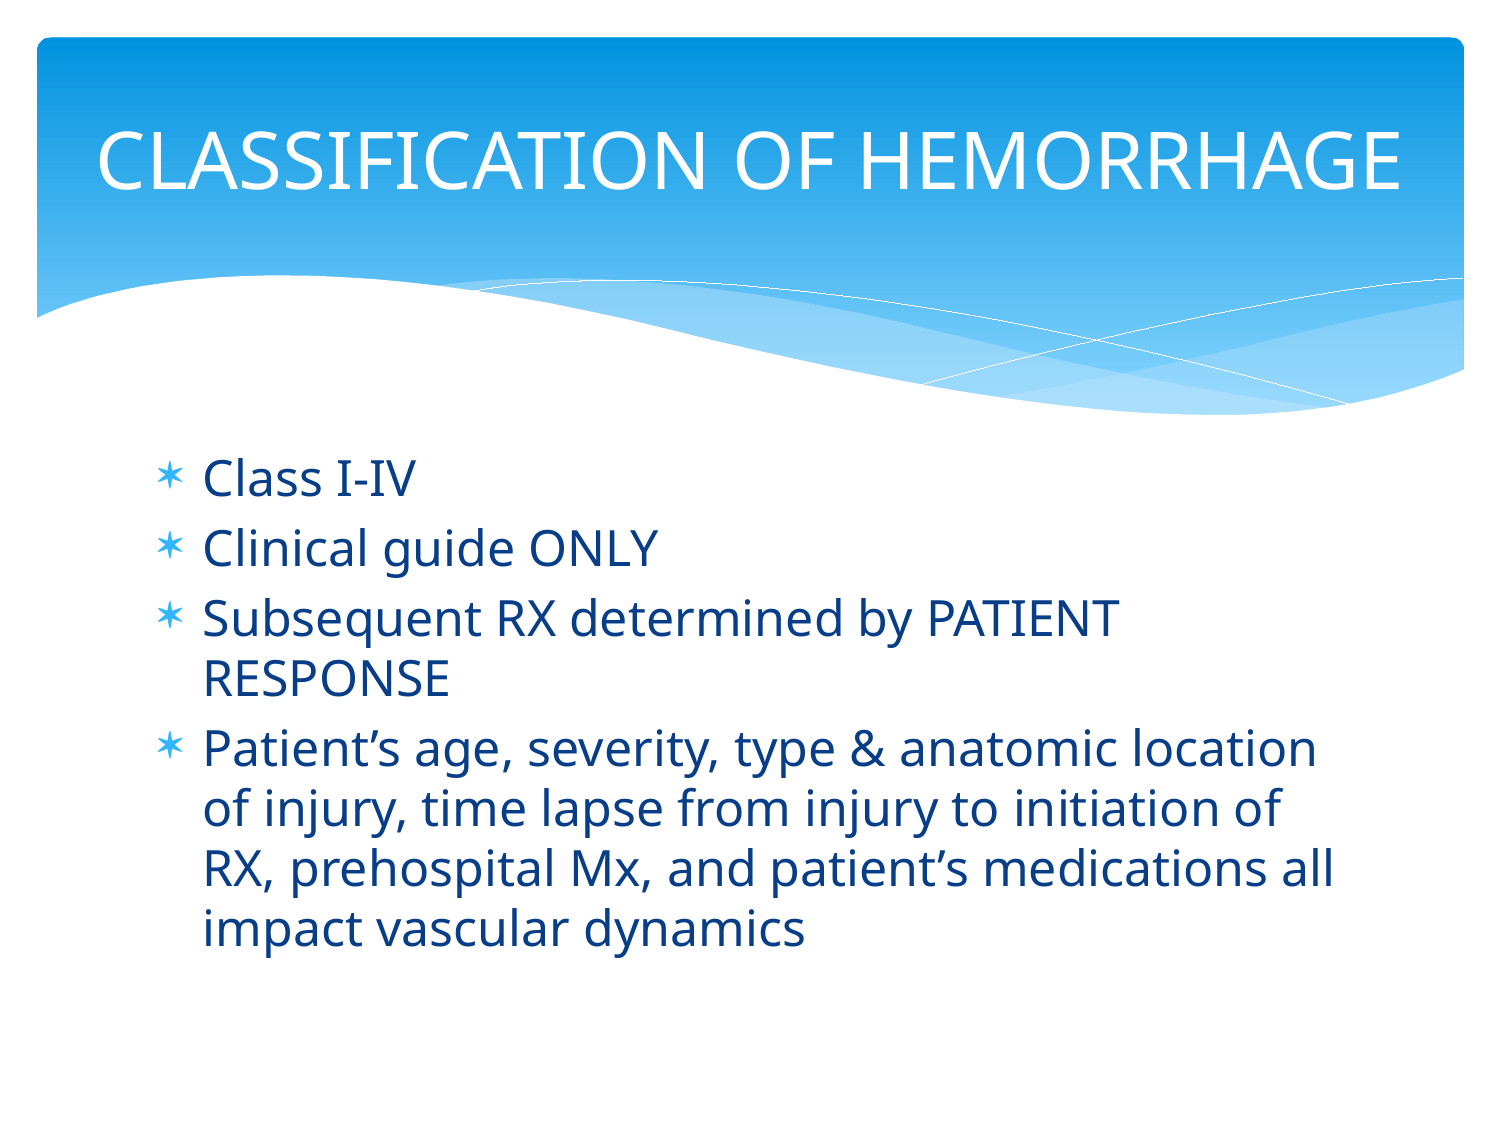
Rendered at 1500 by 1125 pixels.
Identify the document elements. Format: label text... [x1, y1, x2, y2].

list Class I-IV Clinical guide ONLY Subsequent RX determined by PATIENT RESPONSE Patient’s age, severity, type & anatomic location of injury, time lapse from injury to initiation of RX, prehospital Mx, and patient’s medications all impact vascular dynamics [142, 438, 1359, 1005]
title CLASSIFICATION OF HEMORRHAGE [75, 55, 1425, 261]
